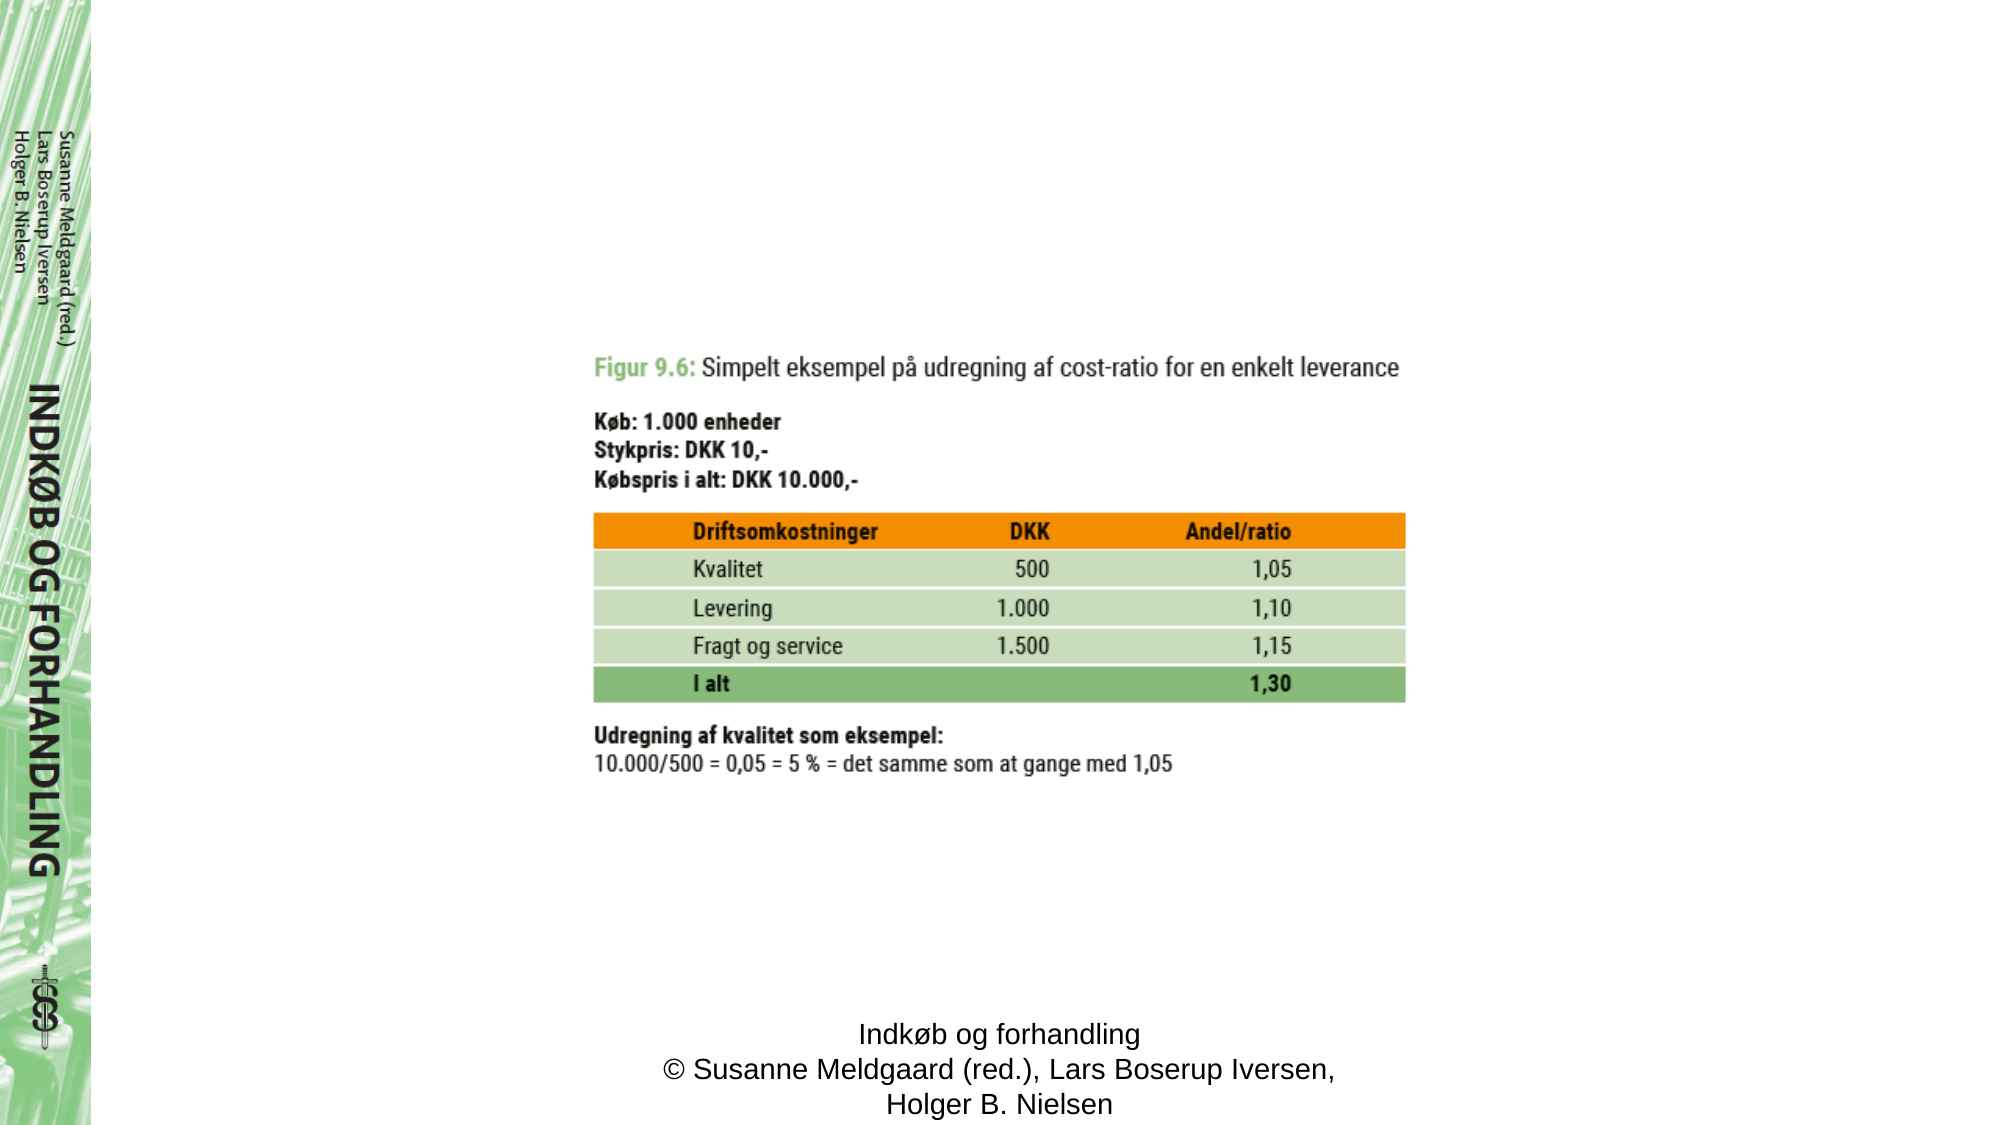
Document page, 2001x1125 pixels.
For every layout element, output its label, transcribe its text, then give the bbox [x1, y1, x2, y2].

picture [569, 339, 1431, 786]
text_box Indkøb og forhandling © Susanne Meldgaard (red.), Lars Boserup Iversen, Holger B. Nielsen [604, 1007, 1396, 1086]
picture [0, 0, 91, 1125]
